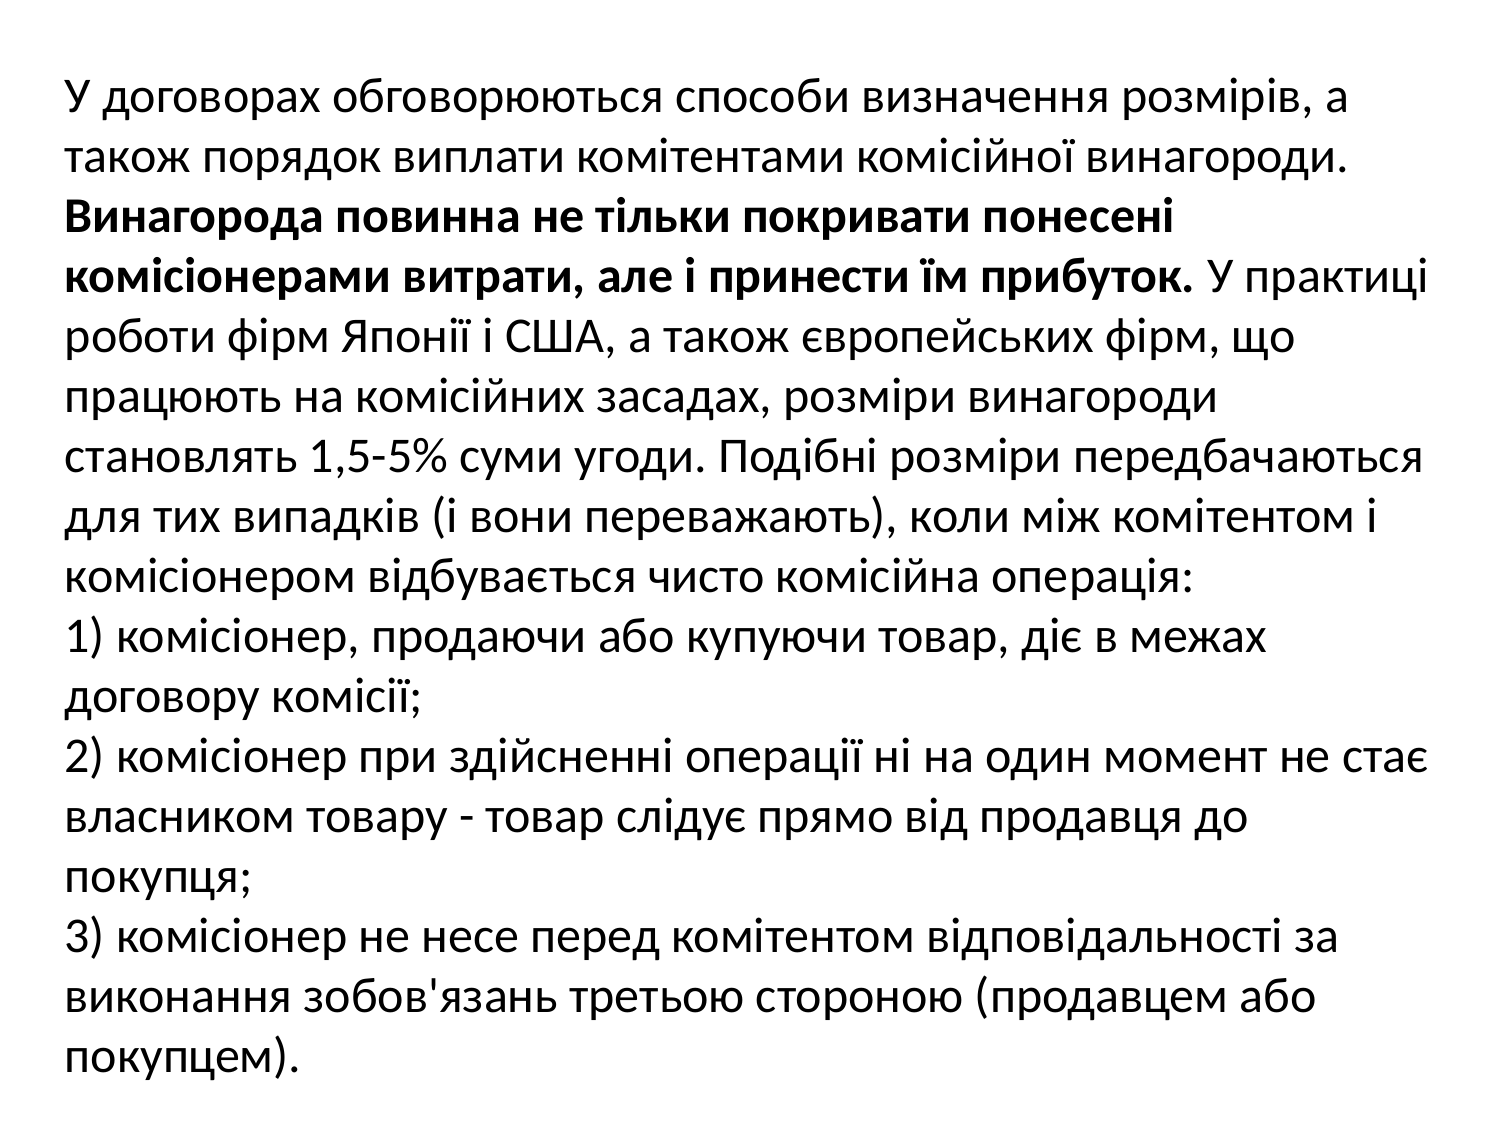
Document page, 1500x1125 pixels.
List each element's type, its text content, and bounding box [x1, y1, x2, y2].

text_box У договорах обговорюються способи визначення розмірів, а також порядок виплати комітентами комісійної винагороди. Винагорода повинна не тільки покривати понесені комісіонерами витрати, але і принести їм прибуток. У практиці роботи фірм Японії і США, а також європейських фірм, що працюють на комісійних засадах, розміри винагороди становлять 1,5-5% суми угоди. Подібні розміри передбачаються для тих випадків (і вони переважають), коли між комітентом і комісіонером відбувається чисто комісійна операція: 1) комісіонер, продаючи або купуючи товар, діє в межах договору комісії; 2) комісіонер при здійсненні операції ні на один момент не стає власником товару - товар слідує прямо від продавця до покупця; 3) комісіонер не несе перед комітентом відповідальності за виконання зобов'язань третьою стороною (продавцем або покупцем). [49, 55, 1463, 1090]
